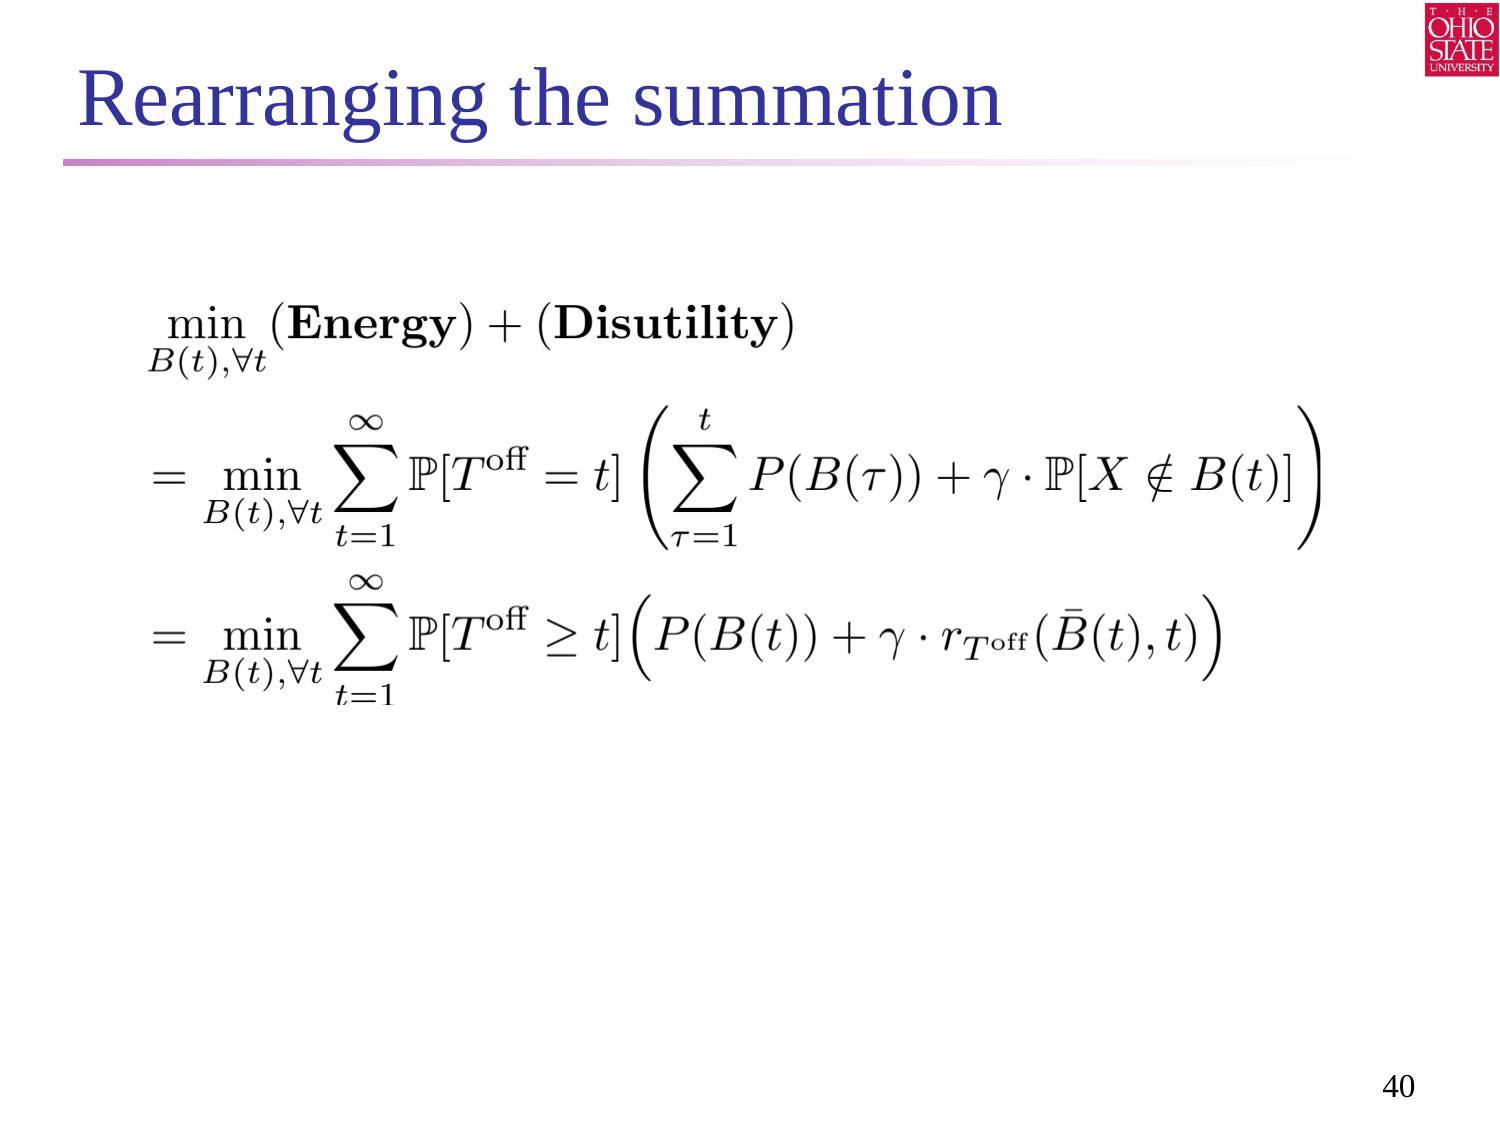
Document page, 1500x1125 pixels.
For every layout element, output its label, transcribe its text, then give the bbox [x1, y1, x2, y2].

title Rearranging the summation [62, 12, 1420, 150]
picture [1423, 1, 1500, 78]
picture [147, 302, 1321, 705]
